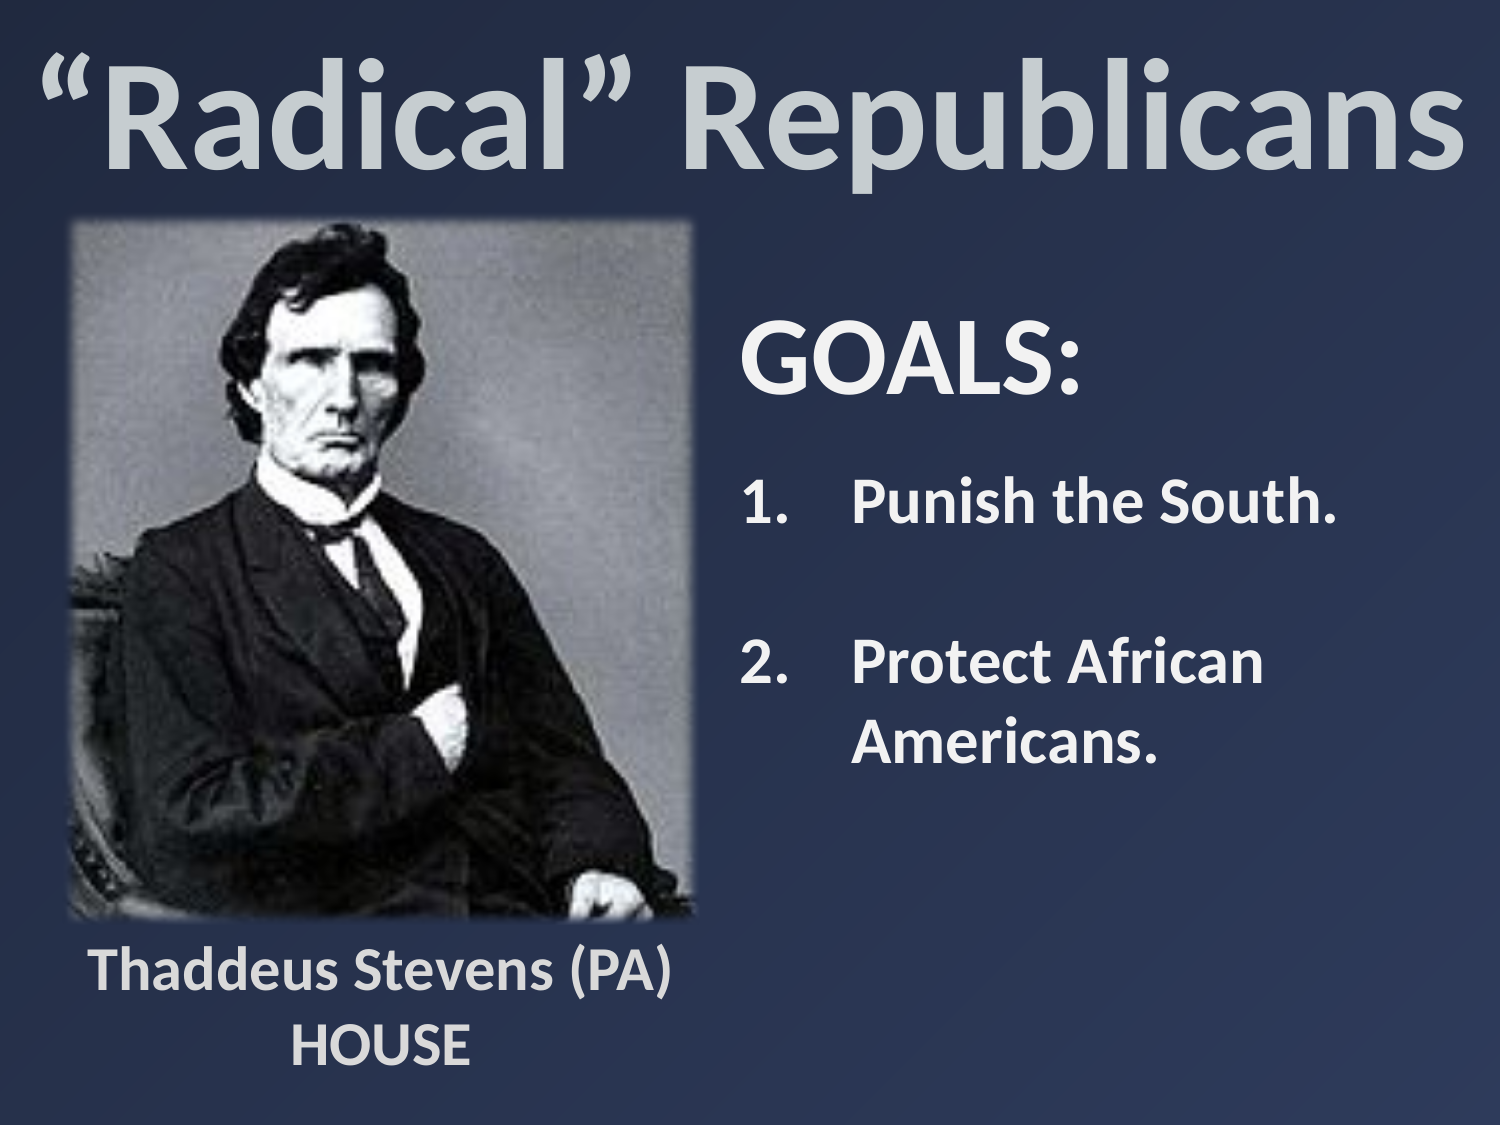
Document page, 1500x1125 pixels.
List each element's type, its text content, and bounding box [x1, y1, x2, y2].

title “Radical” Republicans [0, 12, 1500, 200]
text_box GOALS: Punish the South. Protect African Americans. [729, 274, 1438, 785]
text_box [37, 210, 726, 1088]
